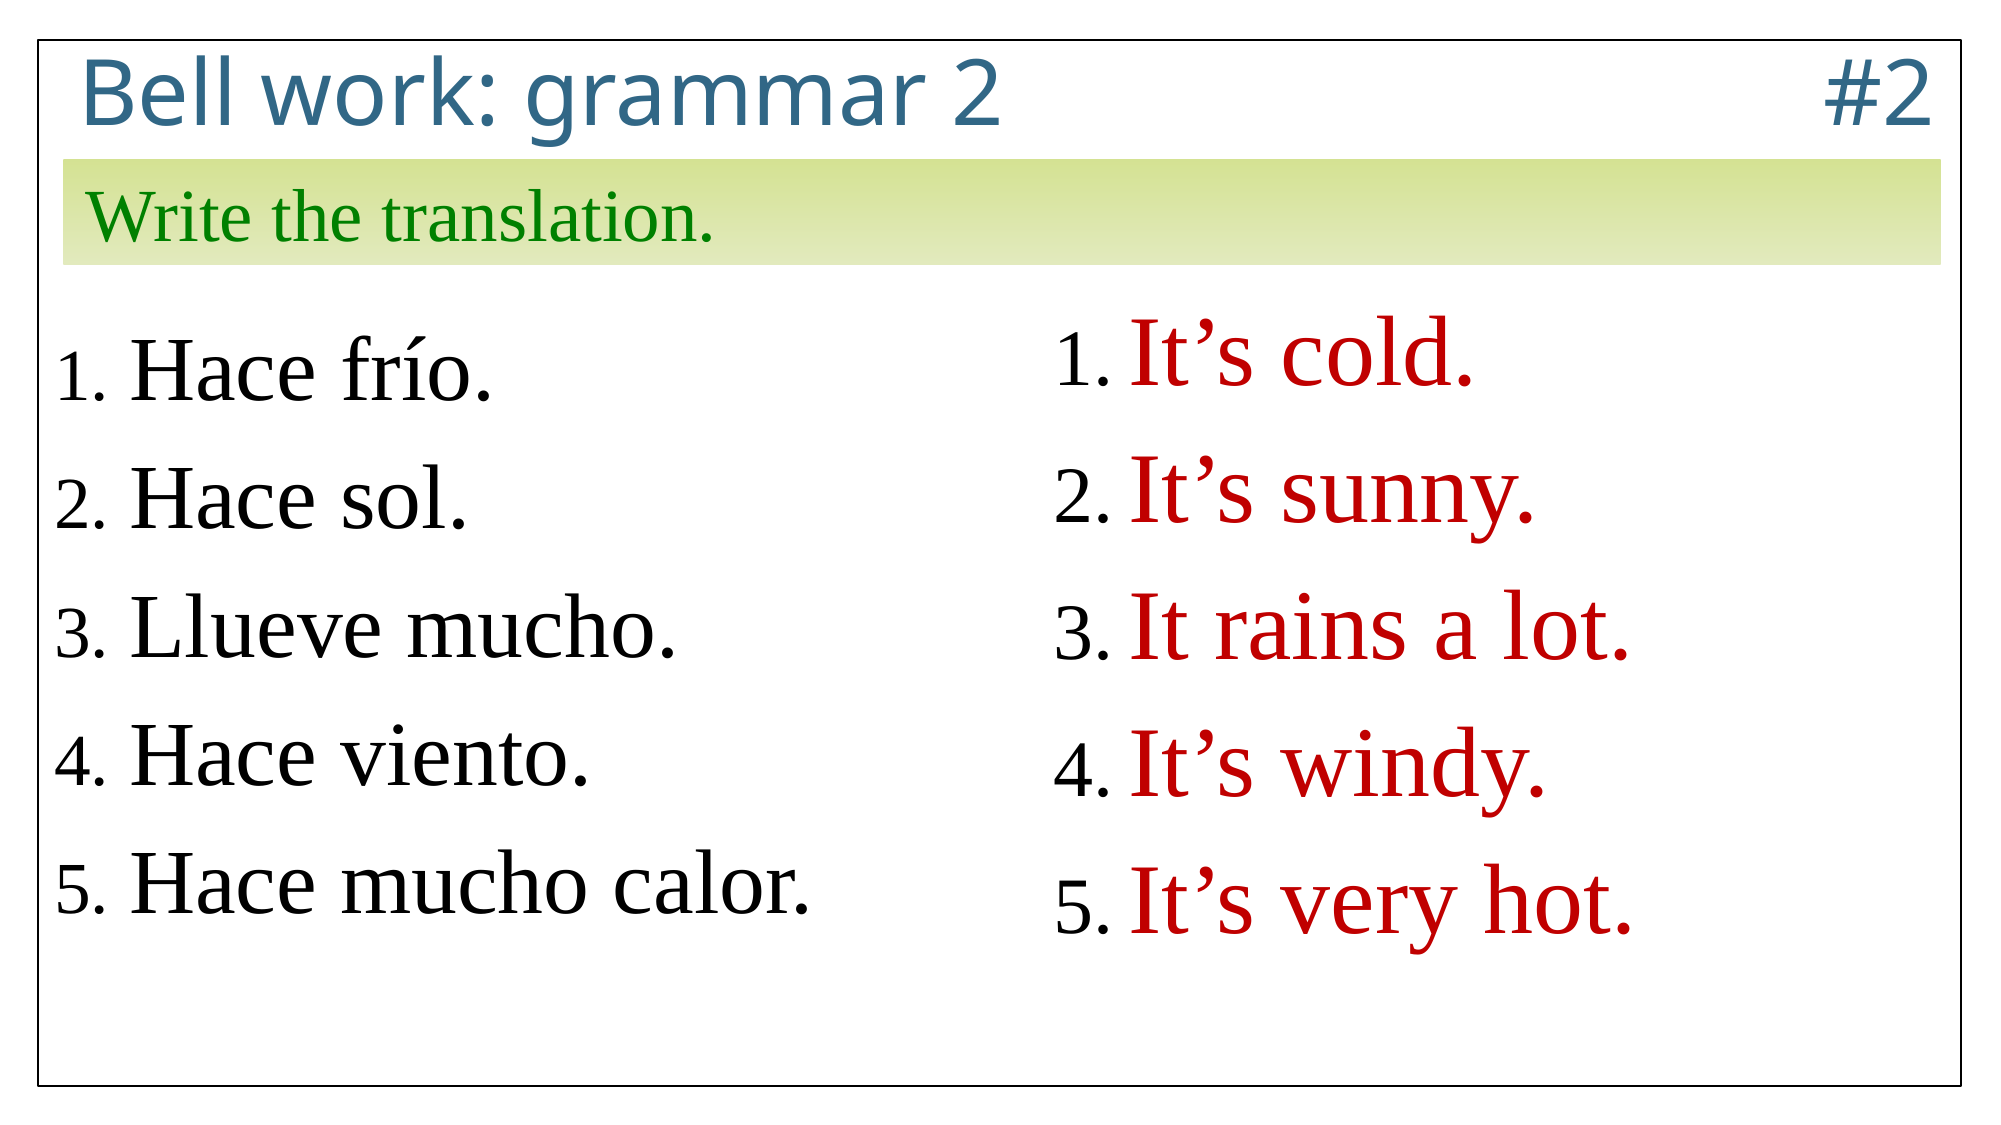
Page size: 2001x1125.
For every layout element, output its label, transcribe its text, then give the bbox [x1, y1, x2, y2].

text_box Write the translation. [63, 159, 1941, 265]
text_box Hace frío. Hace sol. Llueve mucho. Hace viento. Hace mucho calor. [31, 313, 1004, 1125]
title Bell work: grammar 2 #2 [63, 36, 2000, 156]
list It’s cold. It’s sunny. It rains a lot. It’s windy. It’s very hot. [1030, 291, 1941, 1125]
